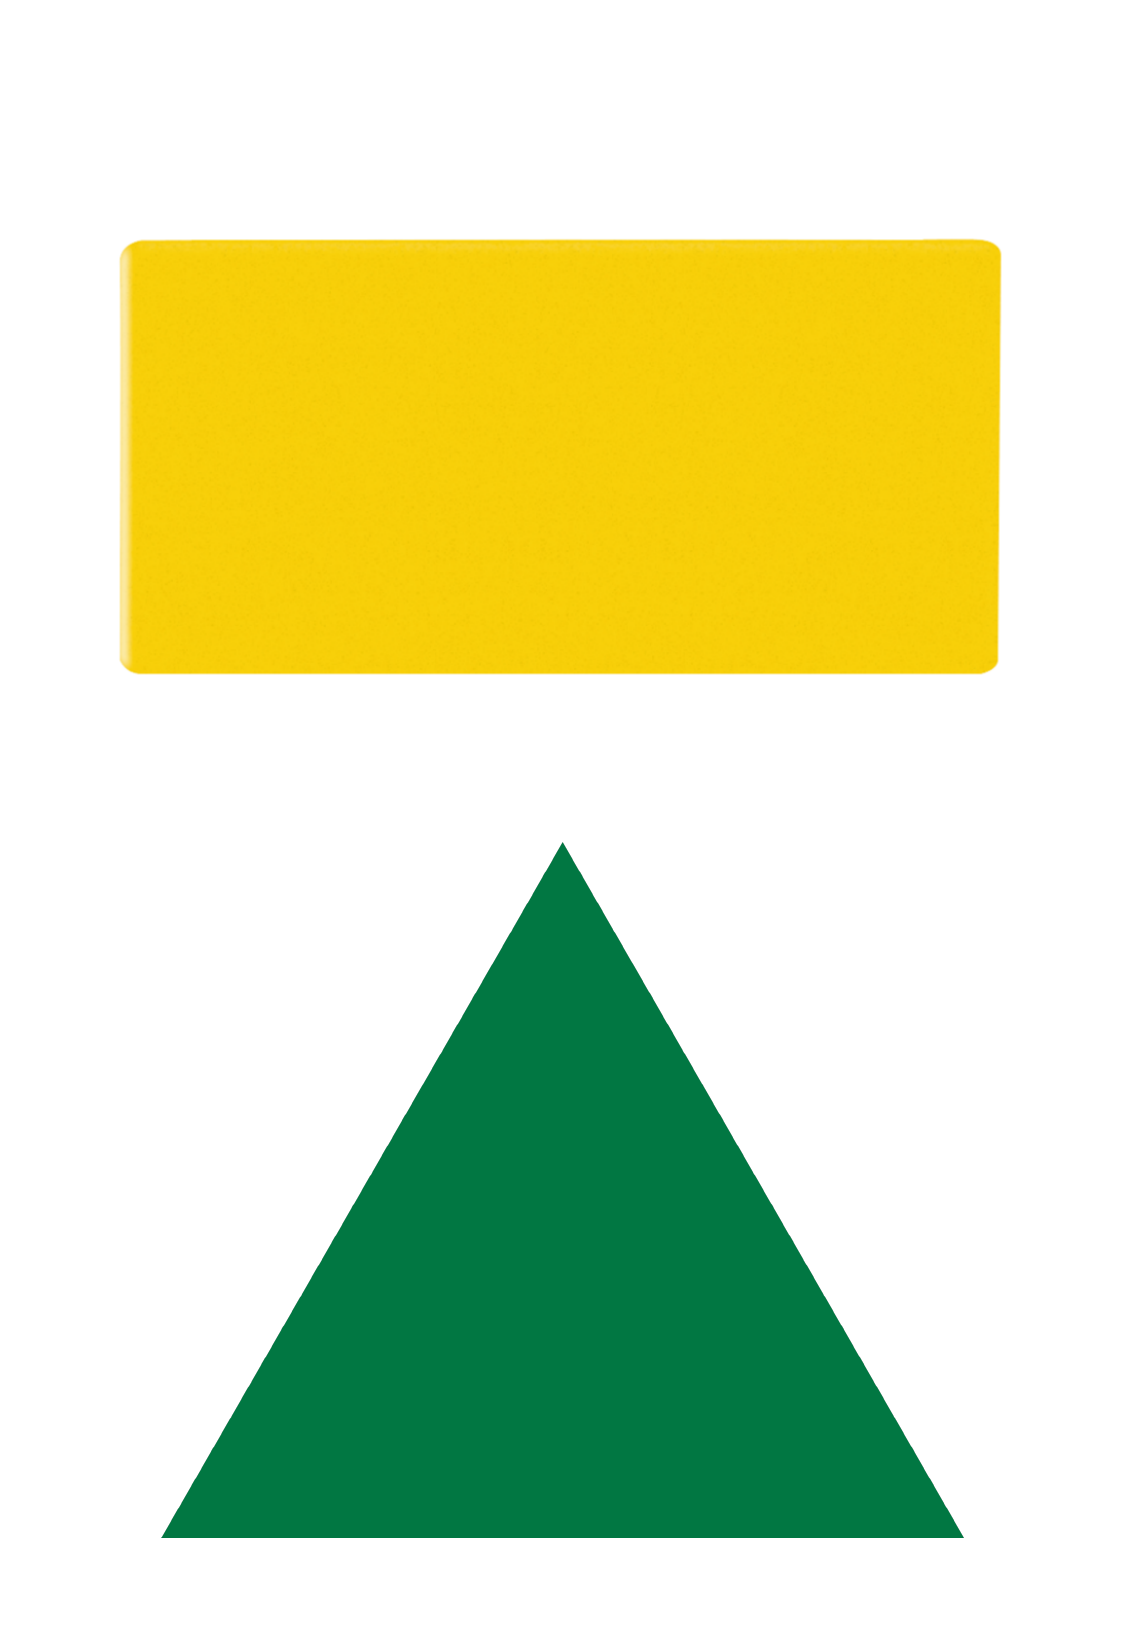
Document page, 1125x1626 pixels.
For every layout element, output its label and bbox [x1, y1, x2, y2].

picture [111, 152, 1013, 766]
picture [161, 842, 964, 1538]
